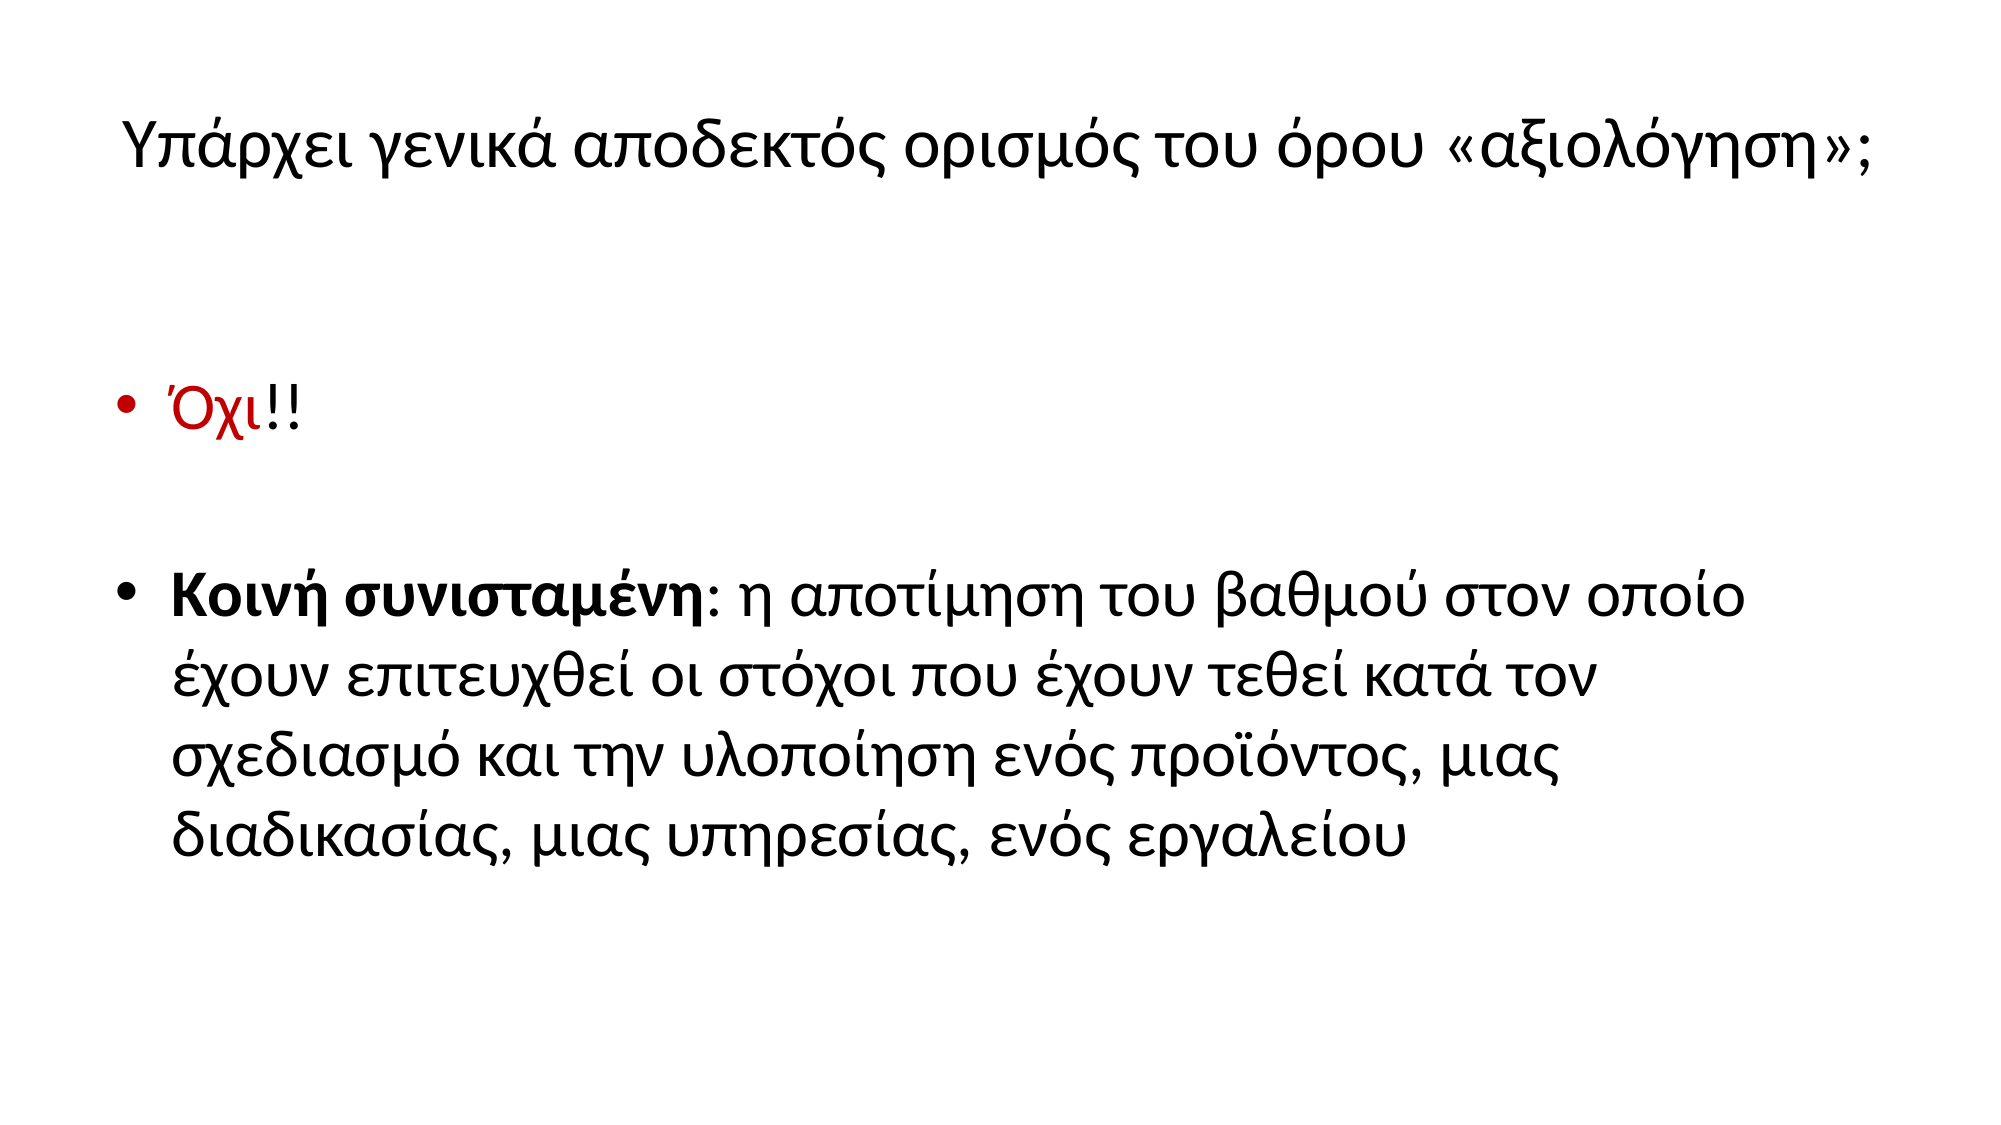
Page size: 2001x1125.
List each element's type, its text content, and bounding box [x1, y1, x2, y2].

list Όχι!! Κοινή συνισταμένη: η αποτίμηση του βαθμού στον οποίο έχουν επιτευχθεί οι στόχοι που έχουν τεθεί κατά τον σχεδιασμό και την υλοποίηση ενός προϊόντος, μιας διαδικασίας, μιας υπηρεσίας, ενός εργαλείου [99, 262, 1900, 1005]
title Υπάρχει γενικά αποδεκτός ορισμός του όρου «αξιολόγηση»; [99, 45, 1900, 233]
